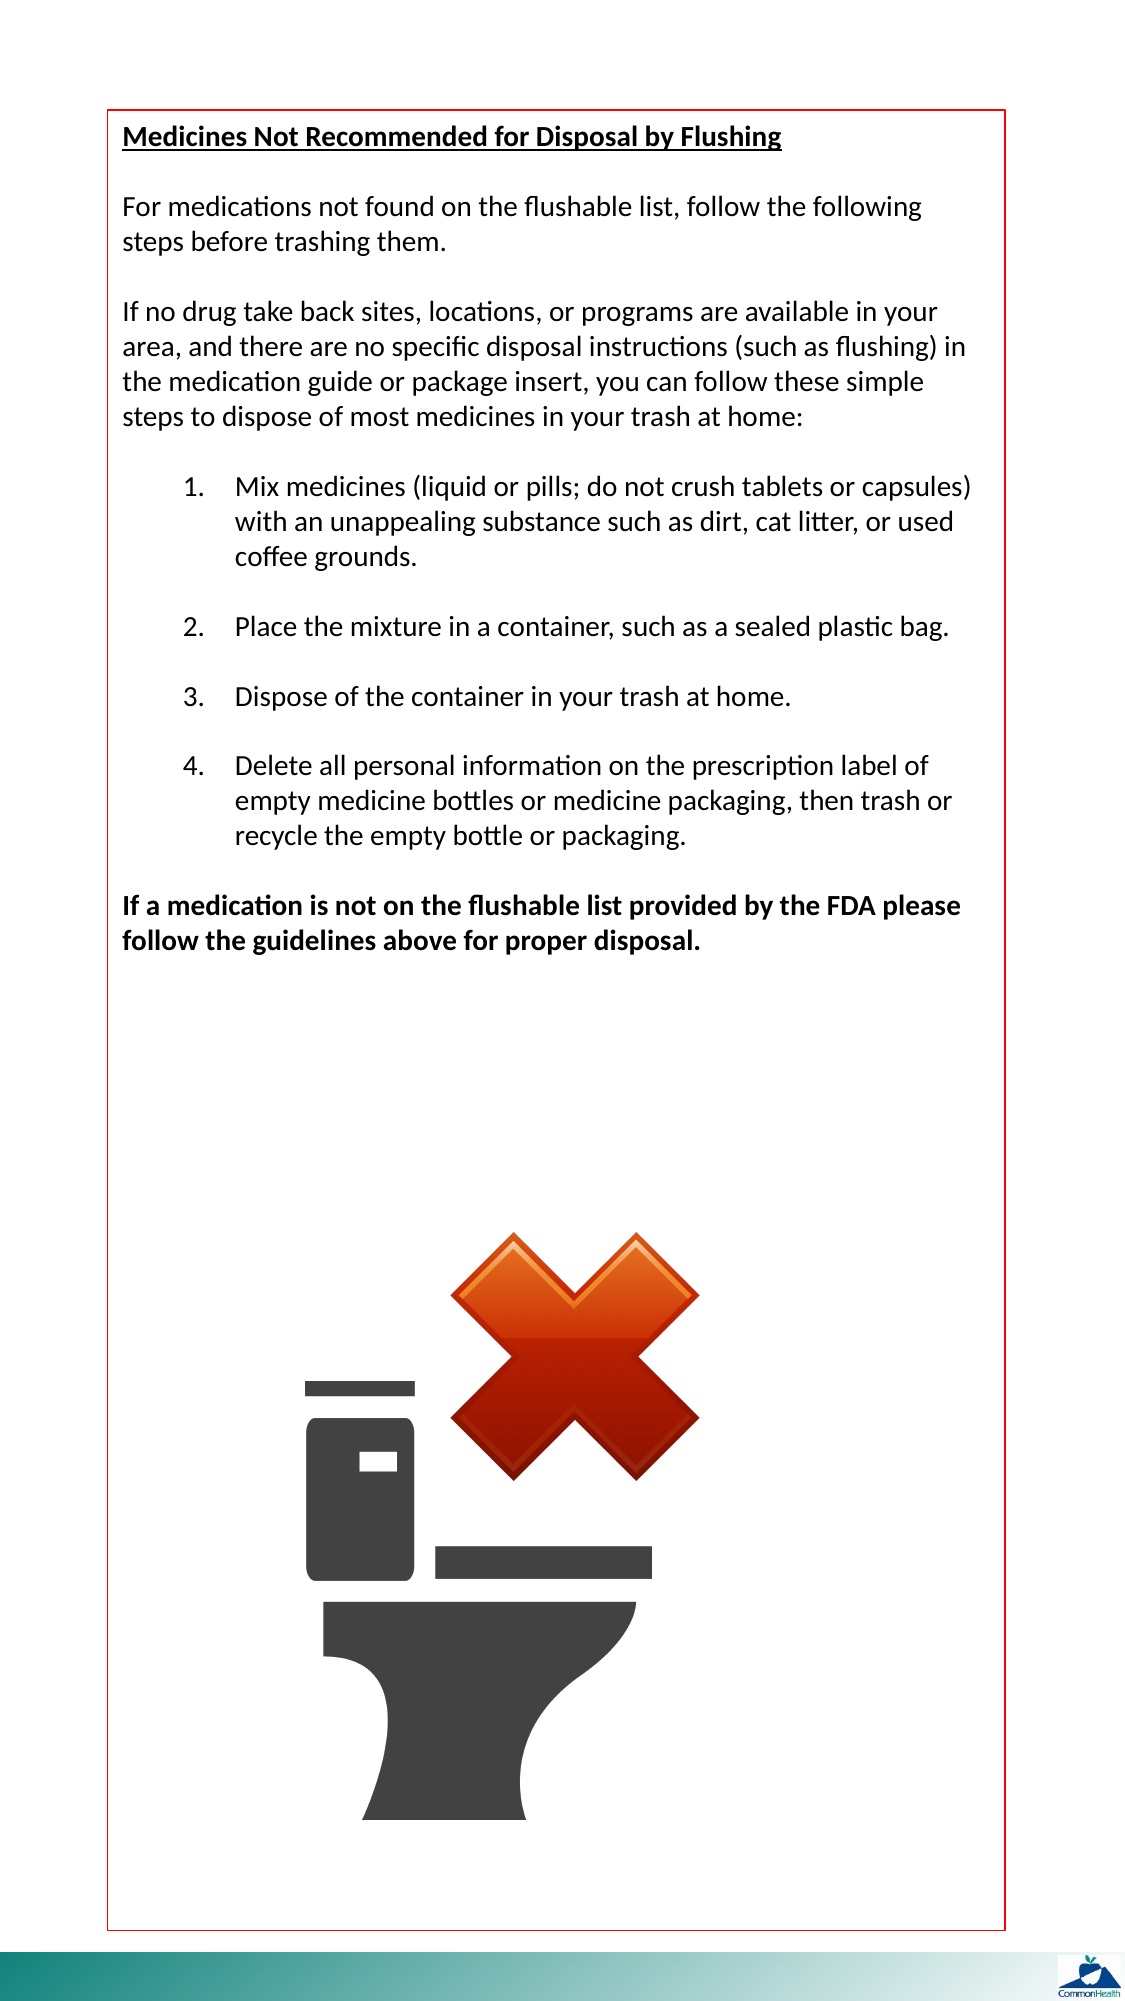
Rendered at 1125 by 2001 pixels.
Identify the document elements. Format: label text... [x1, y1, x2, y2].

text_box Medicines Not Recommended for Disposal by Flushing For medications not found on the flushable list, follow the following steps before trashing them. If no drug take back sites, locations, or programs are available in your area, and there are no specific disposal instructions (such as flushing) in the medication guide or package insert, you can follow these simple steps to dispose of most medicines in your trash at home: Mix medicines (liquid or pills; do not crush tablets or capsules) with an unappealing substance such as dirt, cat litter, or used coffee grounds. Place the mixture in a container, such as a sealed plastic bag. Dispose of the container in your trash at home. Delete all personal information on the prescription label of empty medicine bottles or medicine packaging, then trash or recycle the empty bottle or packaging. If a medication is not on the flushable list provided by the FDA please follow the guidelines above for proper disposal. [107, 109, 1005, 1931]
text_box [0, 1952, 1125, 2000]
picture [1057, 1954, 1121, 1998]
picture [305, 1231, 721, 1820]
